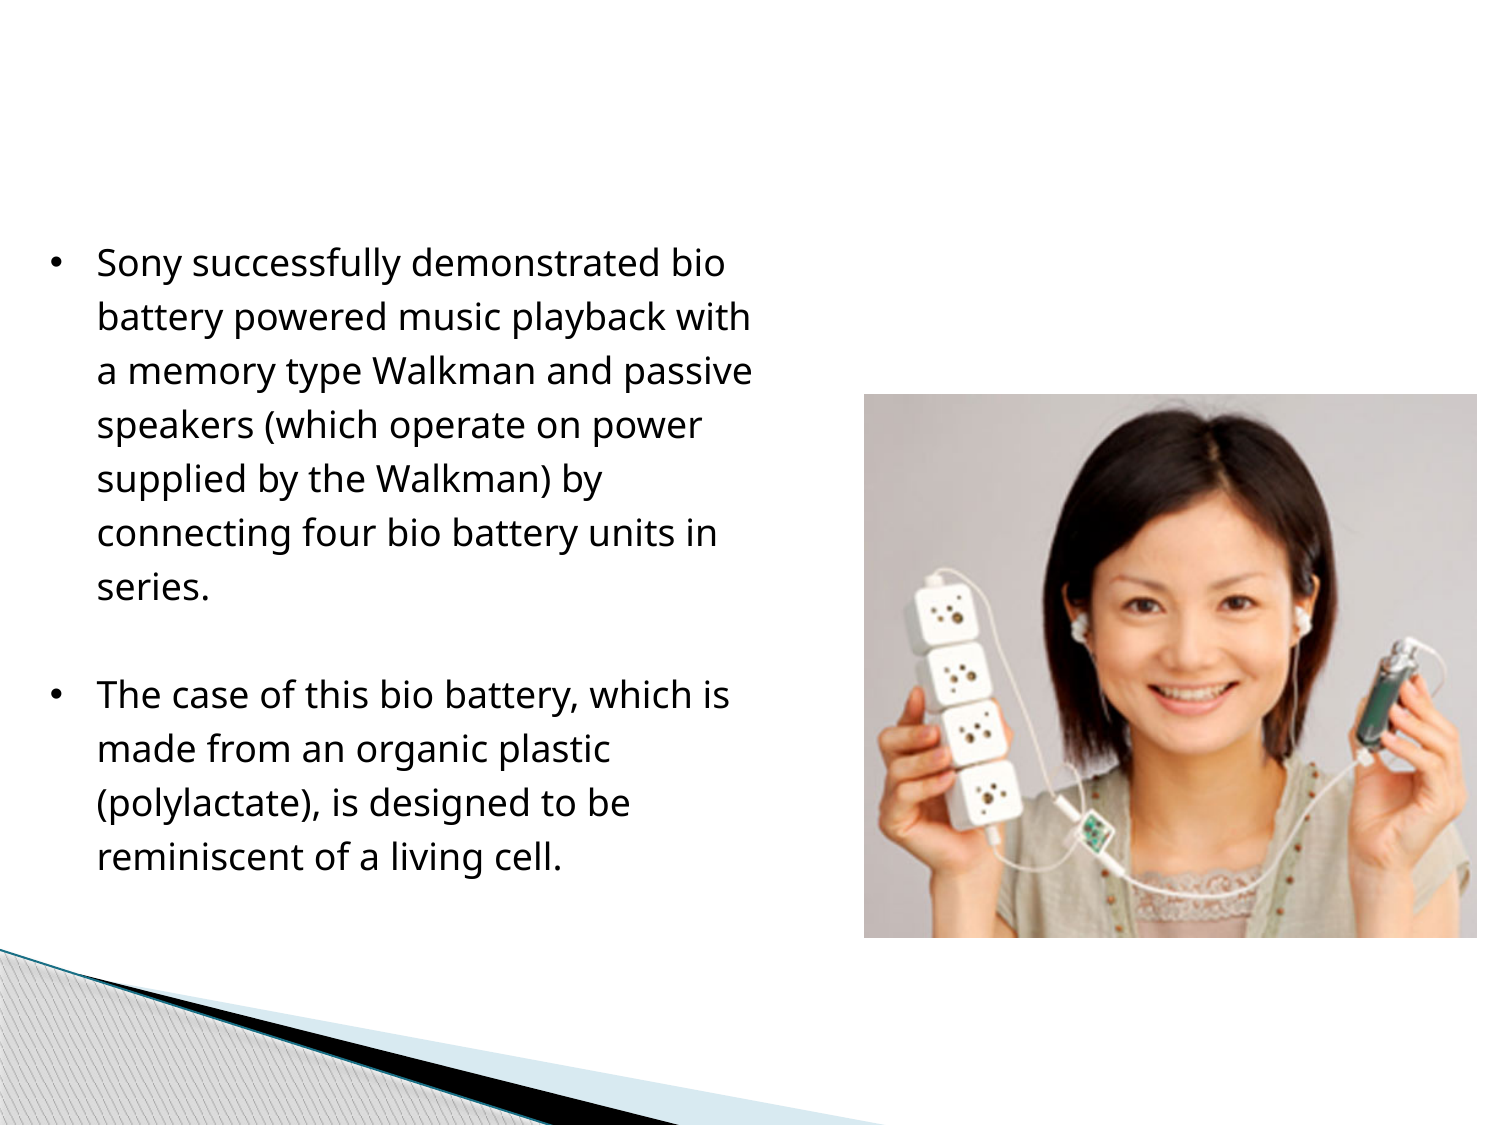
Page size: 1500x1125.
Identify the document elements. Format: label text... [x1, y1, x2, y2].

picture [864, 393, 1477, 938]
text_box Sony successfully demonstrated bio battery powered music playback with a memory type Walkman and passive speakers (which operate on power supplied by the Walkman) by connecting four bio battery units in series. The case of this bio battery, which is made from an organic plastic (polylactate), is designed to be reminiscent of a living cell. [35, 222, 786, 886]
